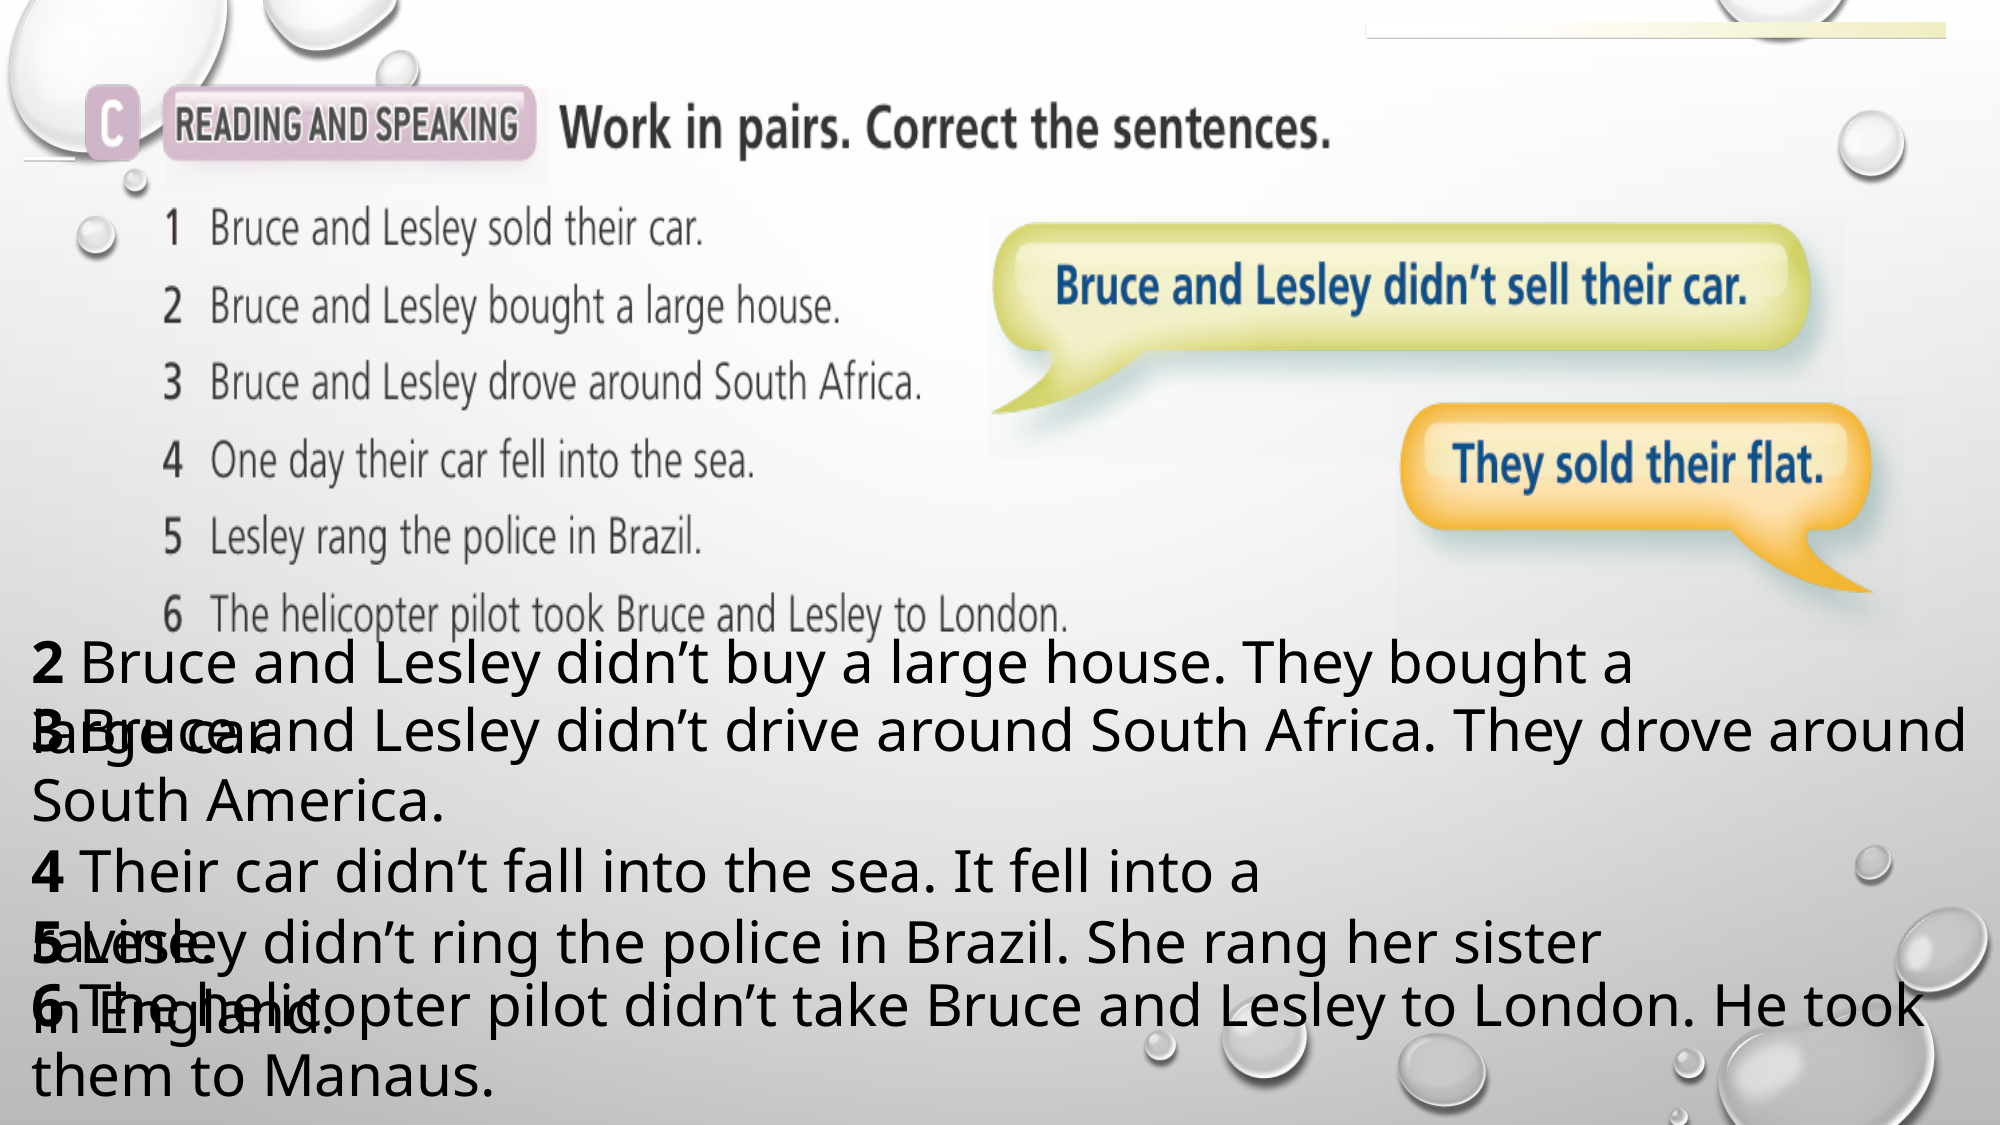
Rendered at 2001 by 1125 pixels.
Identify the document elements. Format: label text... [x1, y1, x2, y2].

text_box 5 Lesley didn’t ring the police in Brazil. She rang her sister in England. [16, 897, 1673, 960]
picture [0, 0, 2000, 1125]
text_box 3 Bruce and Lesley didn’t drive around South Africa. They drove around South America. [16, 685, 2000, 841]
text_box 4 Their car didn’t fall into the sea. It fell into a ravine. [16, 827, 1298, 897]
text_box 6 The helicopter pilot didn’t take Bruce and Lesley to London. He took them to Manaus. [16, 960, 2000, 1116]
picture [1298, 841, 2000, 960]
